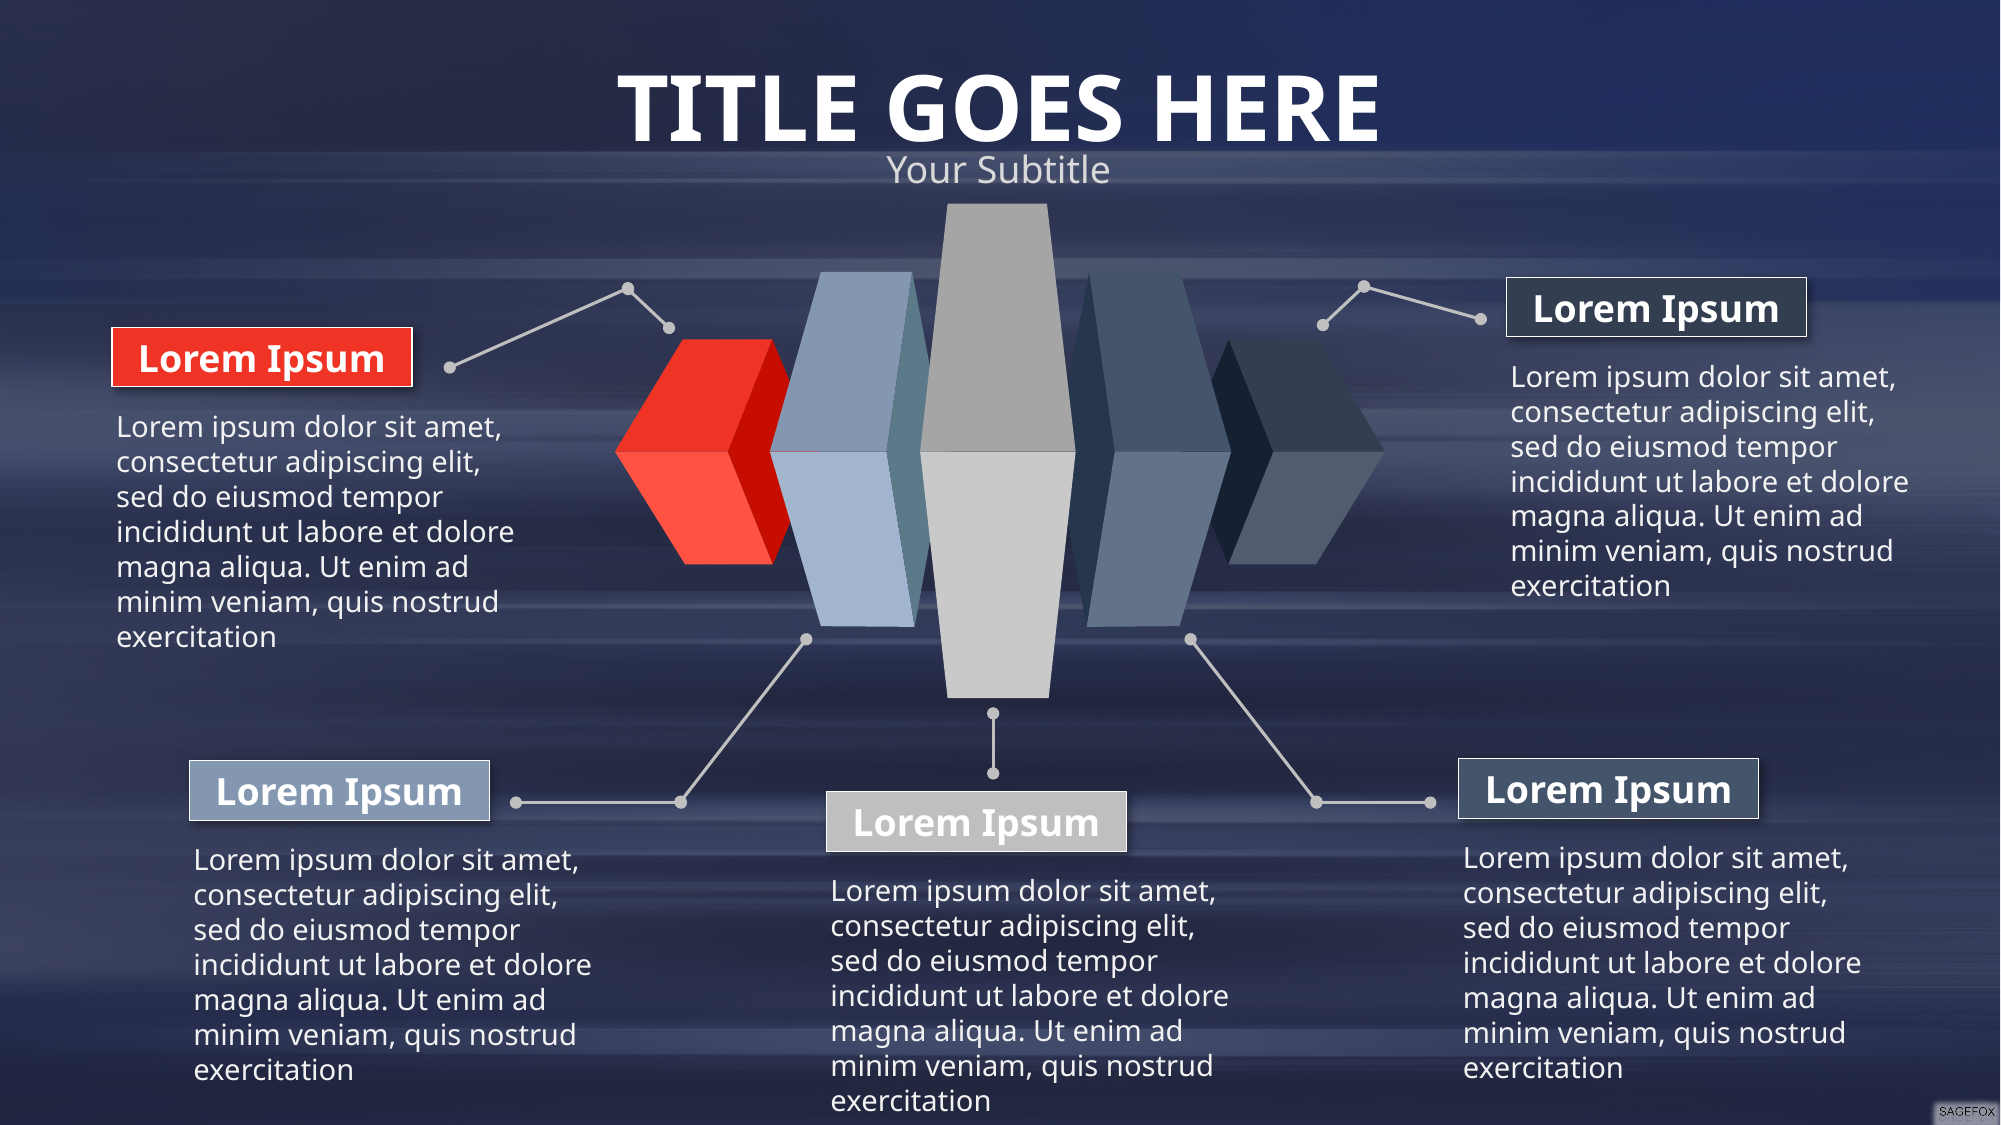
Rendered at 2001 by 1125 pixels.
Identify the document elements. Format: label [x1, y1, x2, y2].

text_box [1190, 639, 1431, 803]
text_box [183, 760, 614, 1059]
text_box [769, 271, 920, 627]
text_box [515, 639, 807, 803]
text_box [493, 257, 626, 438]
text_box [1452, 758, 1884, 1057]
text_box [1342, 269, 1462, 375]
text_box [1500, 276, 1931, 578]
text_box [1232, 339, 1385, 565]
picture [1936, 1106, 1997, 1123]
text_box [548, 42, 1452, 199]
text_box [106, 327, 537, 626]
text_box [614, 339, 769, 565]
text_box [820, 791, 1251, 1090]
text_box [1076, 271, 1232, 627]
text_box [920, 203, 1076, 699]
